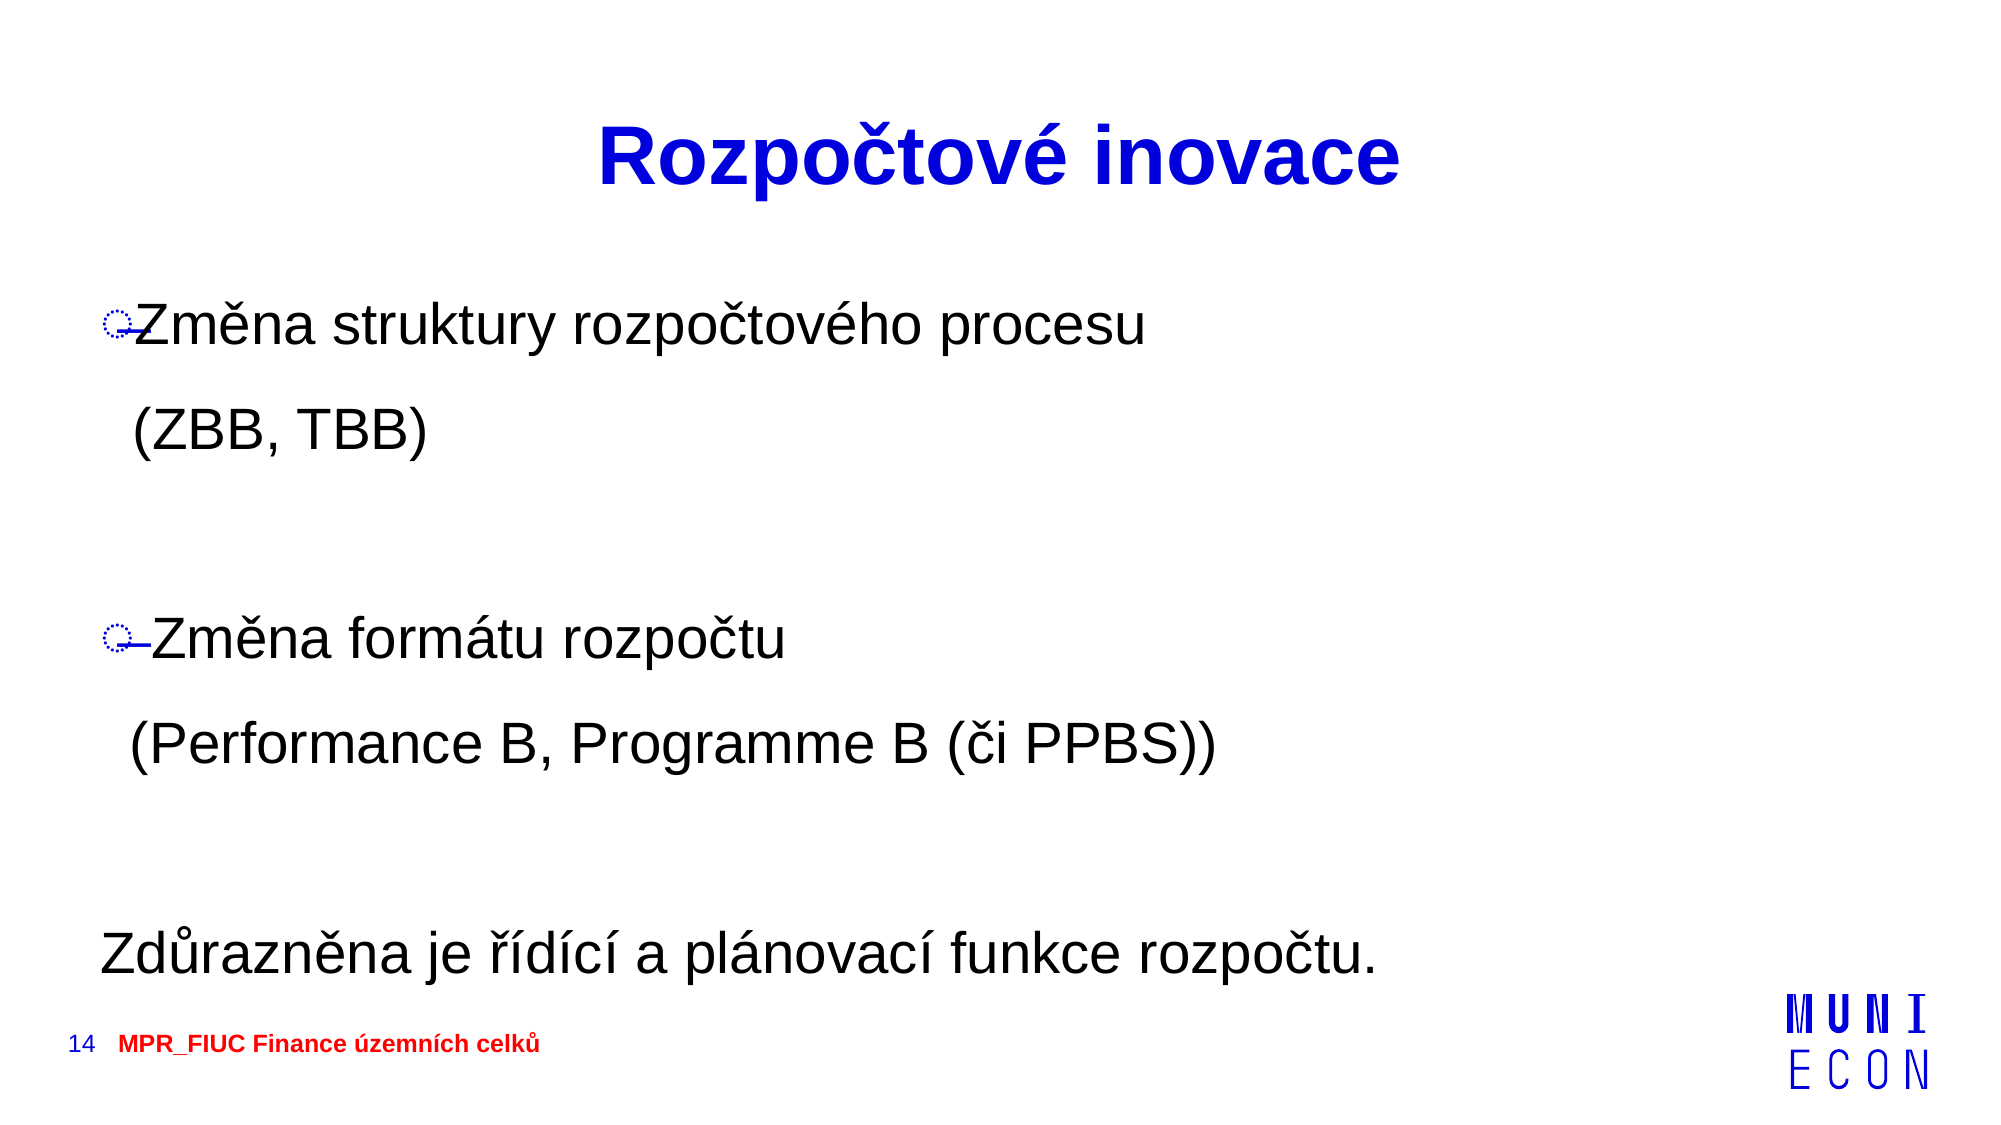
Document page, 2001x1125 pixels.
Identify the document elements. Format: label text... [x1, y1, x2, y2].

title Rozpočtové inovace [118, 118, 1883, 193]
list Změna struktury rozpočtového procesu (ZBB, TBB) Změna formátu rozpočtu (Performance B, Programme B (či PPBS)) Zdůrazněna je řídící a plánovací funkce rozpočtu. [88, 250, 1853, 990]
slide_number 14 [67, 1021, 110, 1063]
footer MPR_FIUC Finance územních celků [118, 1021, 1418, 1063]
